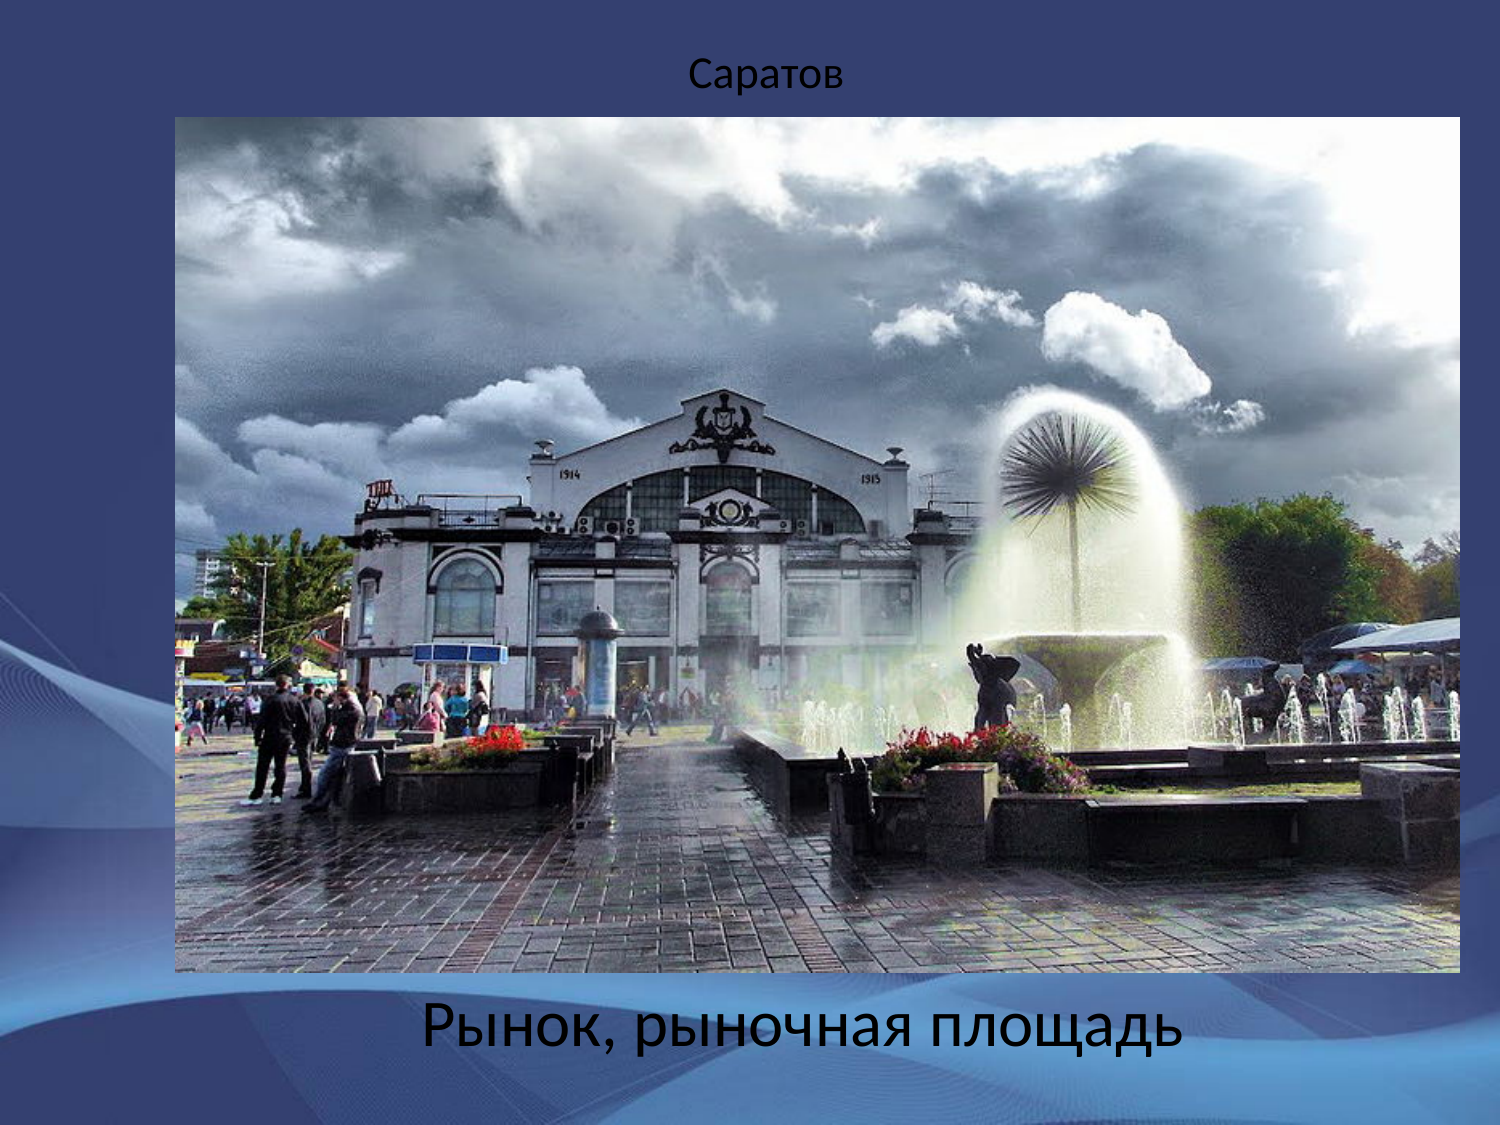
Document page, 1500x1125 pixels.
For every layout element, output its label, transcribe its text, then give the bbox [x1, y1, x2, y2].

picture [0, 0, 1500, 1125]
title Саратов [128, 35, 1404, 106]
subtitle Рынок, рыночная площадь [199, 981, 1407, 1097]
